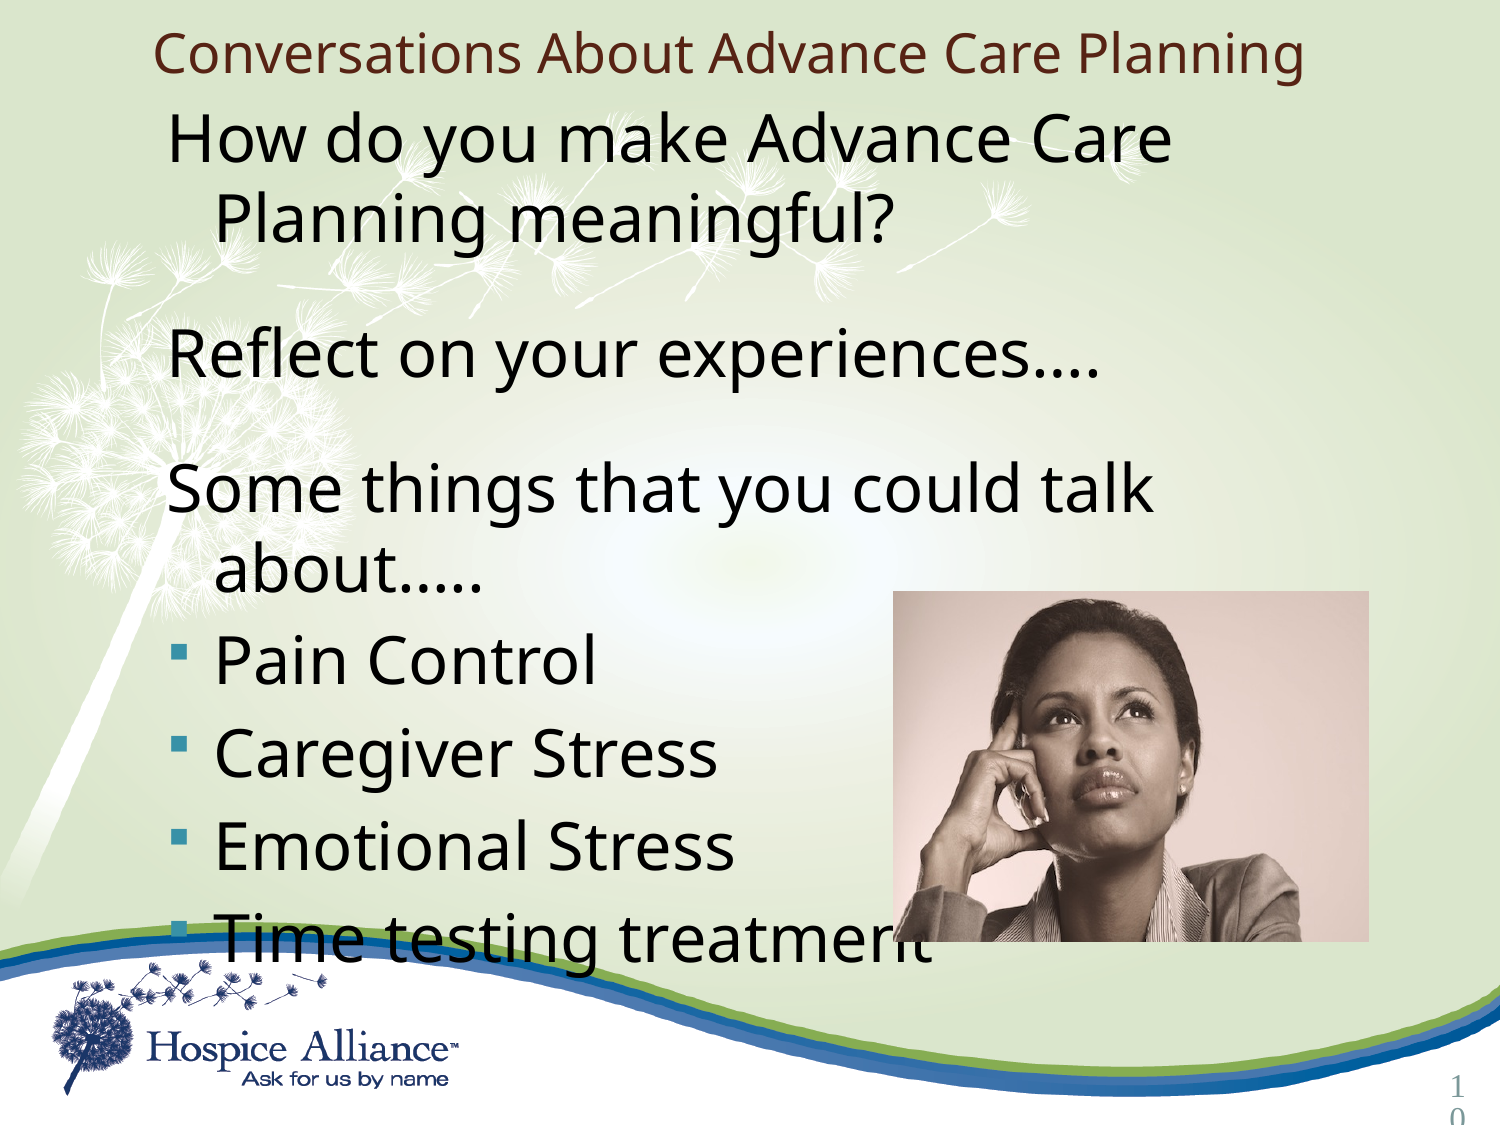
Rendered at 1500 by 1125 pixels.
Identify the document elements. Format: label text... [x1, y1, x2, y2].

slide_number 10 [1434, 1055, 1488, 1112]
text_box How do you make Advance Care Planning meaningful? Reflect on your experiences…. Some things that you could talk about….. Pain Control Caregiver Stress Emotional Stress Time testing treatment [138, 88, 1404, 1039]
picture [0, 0, 1500, 1125]
text_box Conversations About Advance Care Planning [138, 0, 1369, 88]
picture [893, 591, 1369, 943]
